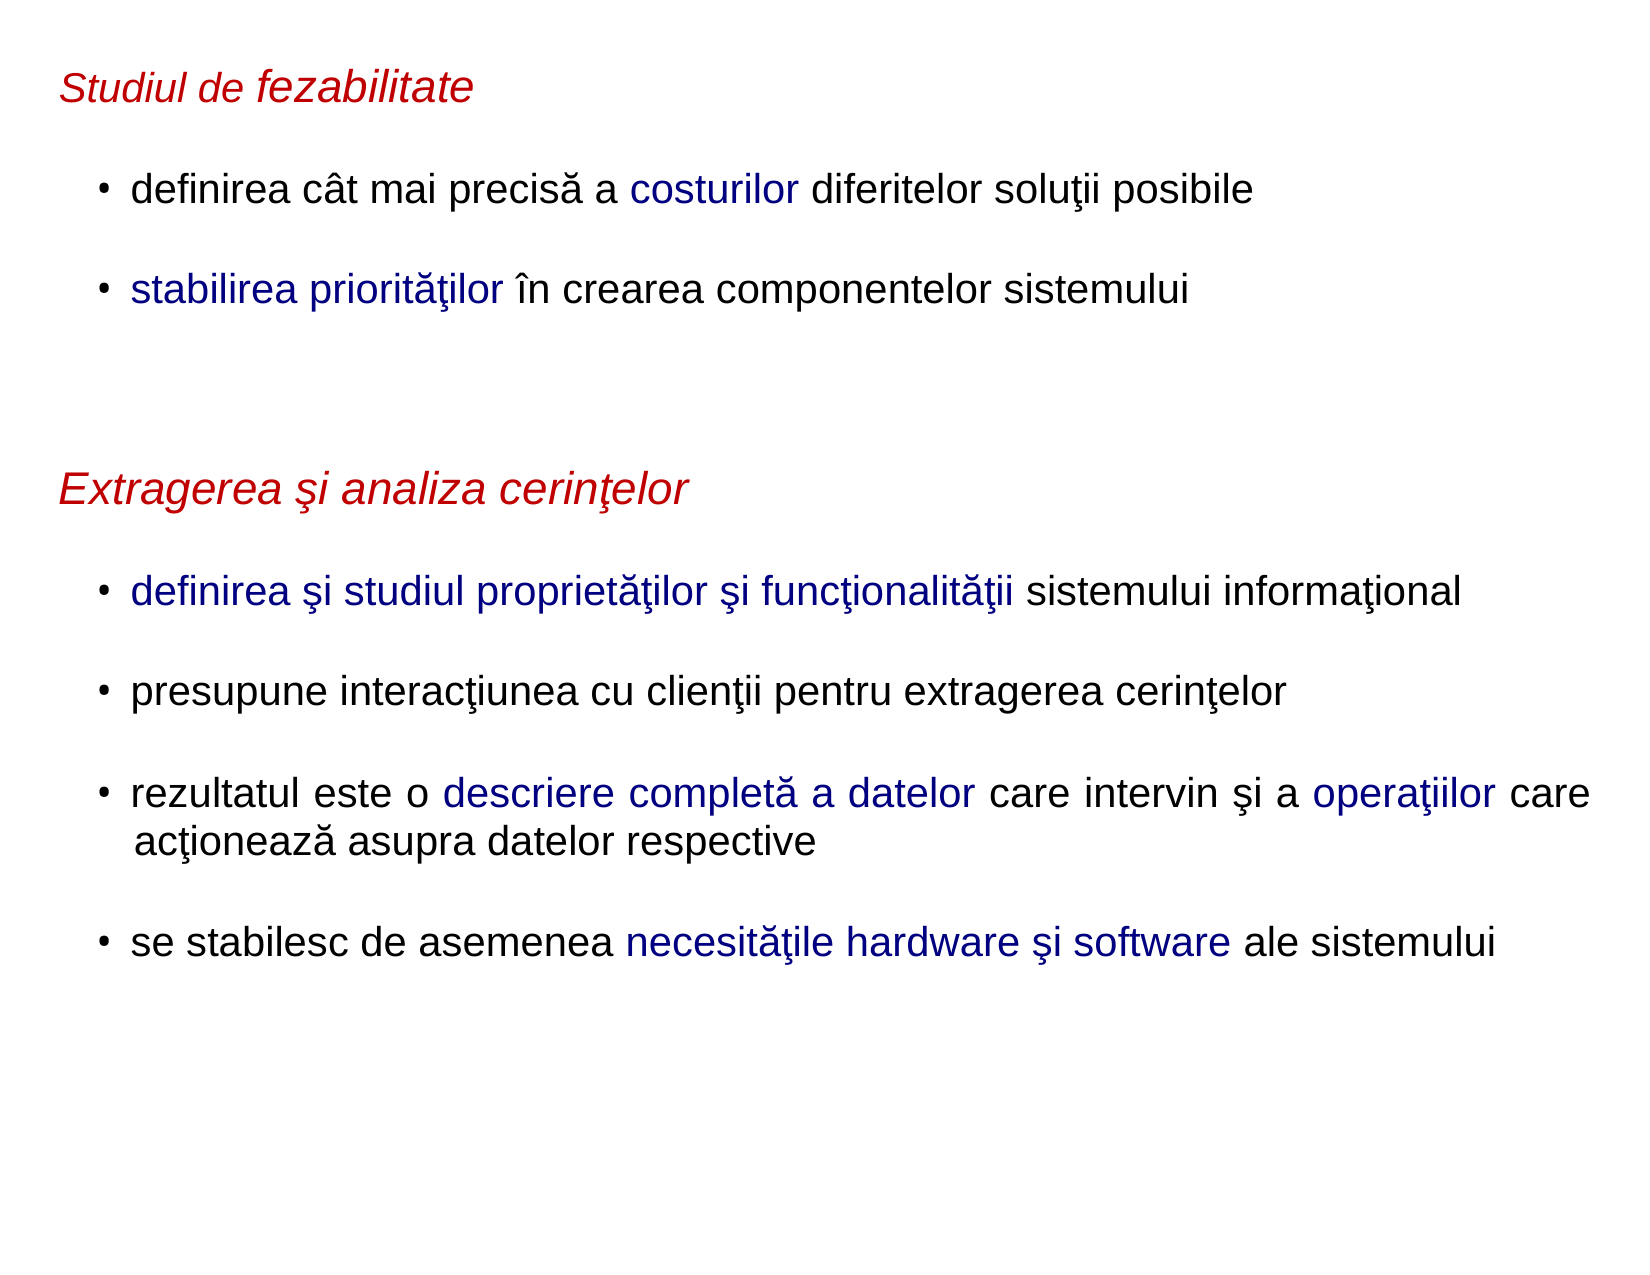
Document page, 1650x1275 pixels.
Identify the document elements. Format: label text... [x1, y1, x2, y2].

text_box acţionează asupra datelor respective [133, 816, 840, 864]
text_box Extragerea şi analiza cerinţelor [58, 462, 713, 514]
text_box Studiul de fezabilitate [58, 60, 501, 112]
text_box • rezultatul este o descriere completă a datelor care intervin şi a operaţiilor care [96, 764, 1617, 816]
text_box • se stabilesc de asemenea necesităţile hardware şi software ale sistemului [96, 913, 1522, 965]
text_box • definirea şi studiul proprietăţilor şi funcţionalităţii sistemului informaţional • presupune interacţiunea cu clienţii pentru extragerea cerinţelor [96, 562, 1489, 714]
text_box • definirea cât mai precisă a costurilor diferitelor soluţii posibile • stabilirea priorităţilor în crearea componentelor sistemului [96, 160, 1281, 312]
